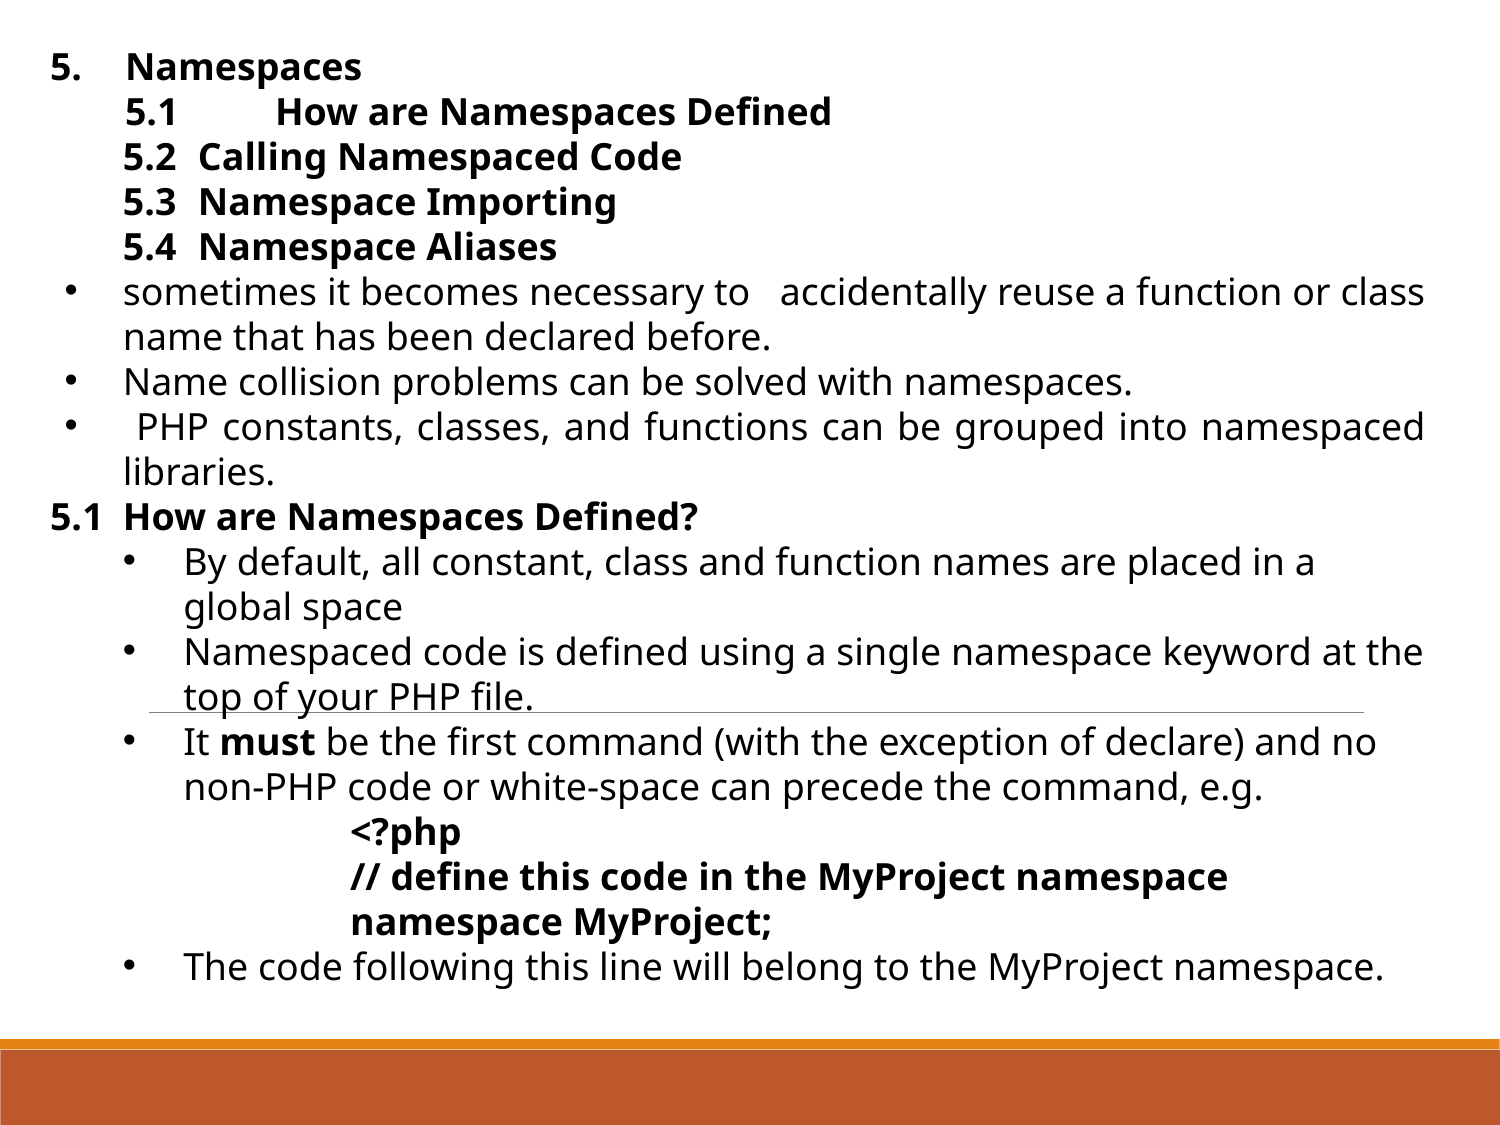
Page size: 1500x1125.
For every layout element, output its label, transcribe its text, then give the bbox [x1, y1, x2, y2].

text_box Namespaces 5.1 How are Namespaces Defined 5.2 Calling Namespaced Code 5.3 Namespace Importing 5.4 Namespace Aliases sometimes it becomes necessary to accidentally reuse a function or class name that has been declared before. Name collision problems can be solved with namespaces. PHP constants, classes, and functions can be grouped into namespaced libraries. 5.1 How are Namespaces Defined? By default, all constant, class and function names are placed in a global space Namespaced code is defined using a single namespace keyword at the top of your PHP file. It must be the first command (with the exception of declare) and no non-PHP code or white-space can precede the command, e.g. <?php // define this code in the MyProject namespace namespace MyProject; The code following this line will belong to the MyProject namespace. [35, 35, 1442, 1085]
